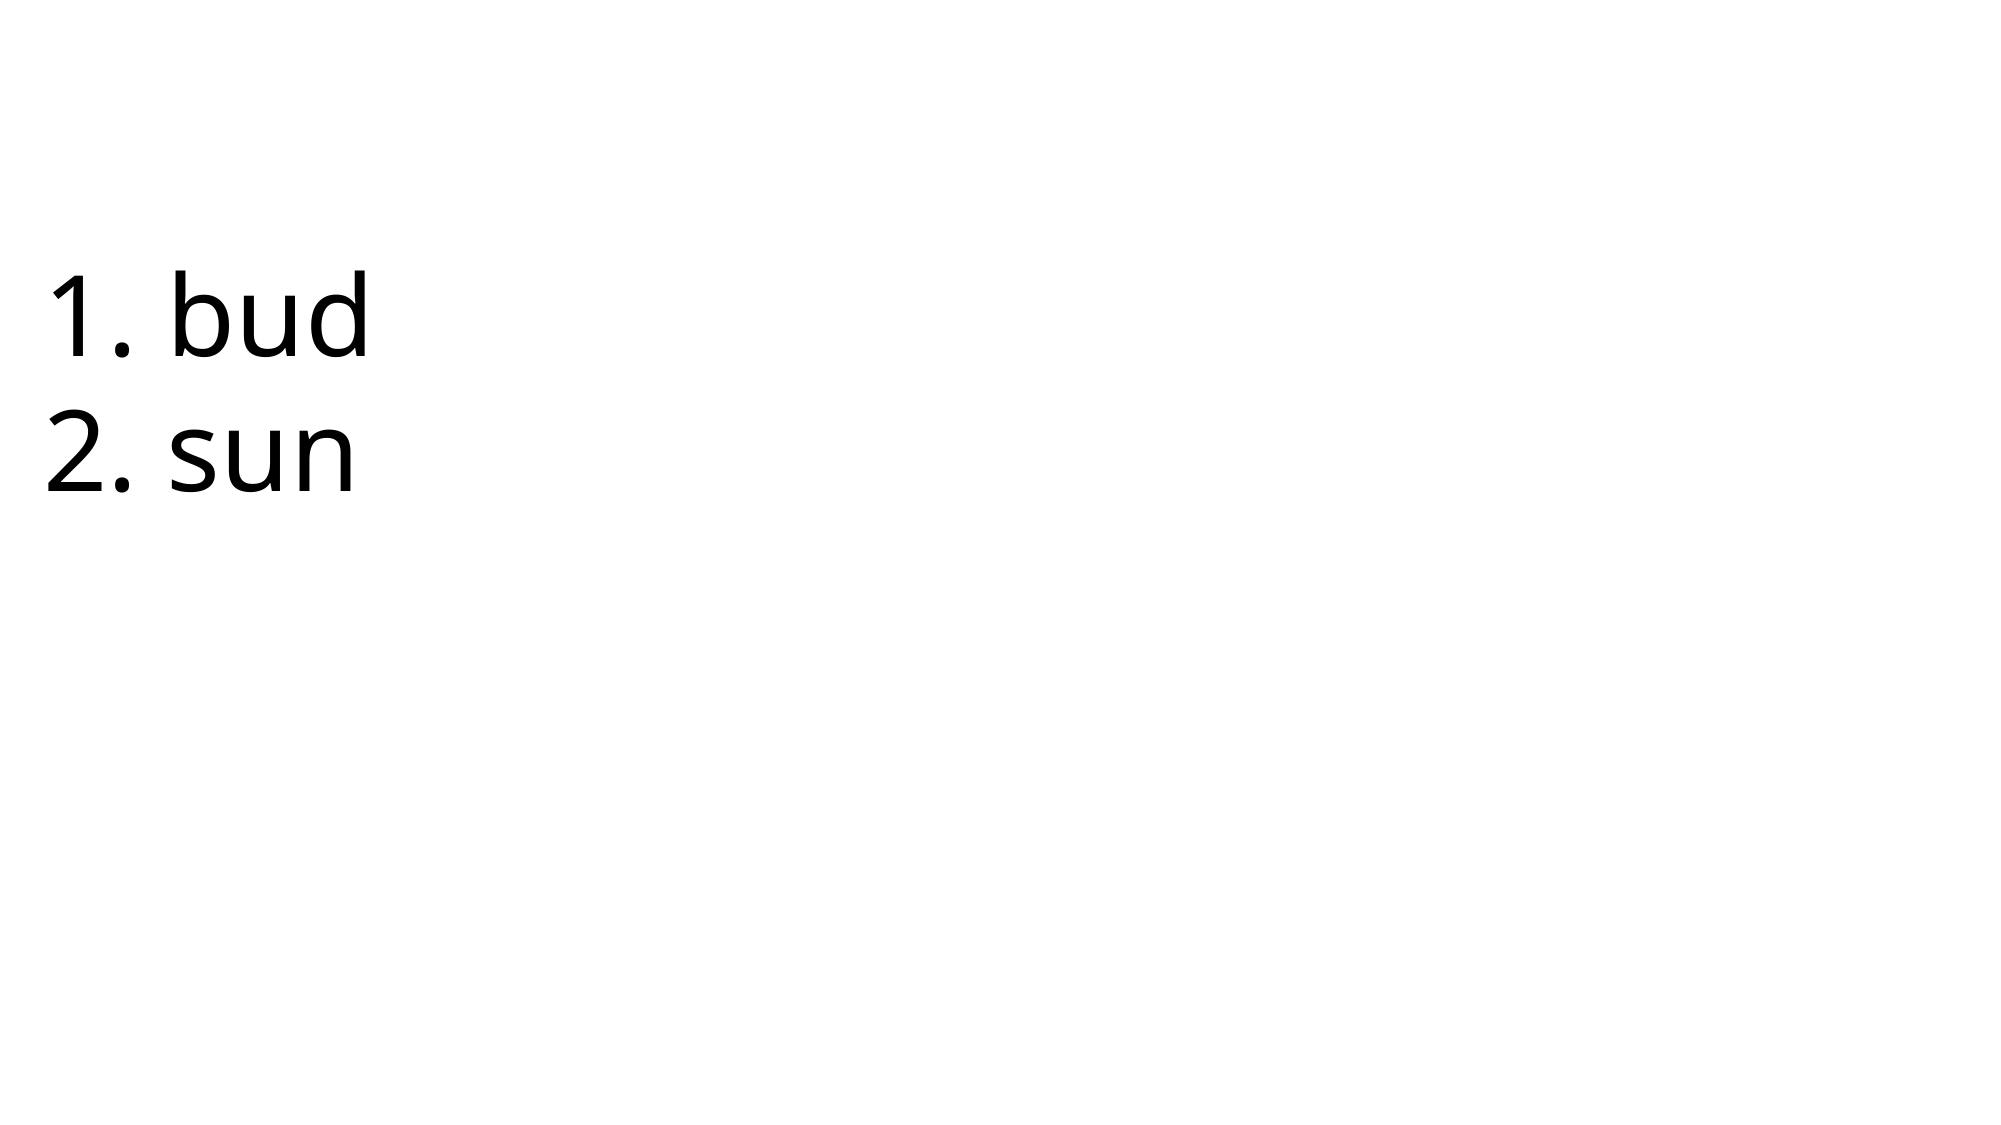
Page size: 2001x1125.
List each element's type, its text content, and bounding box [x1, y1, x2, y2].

text_box bud sun [28, 236, 632, 567]
